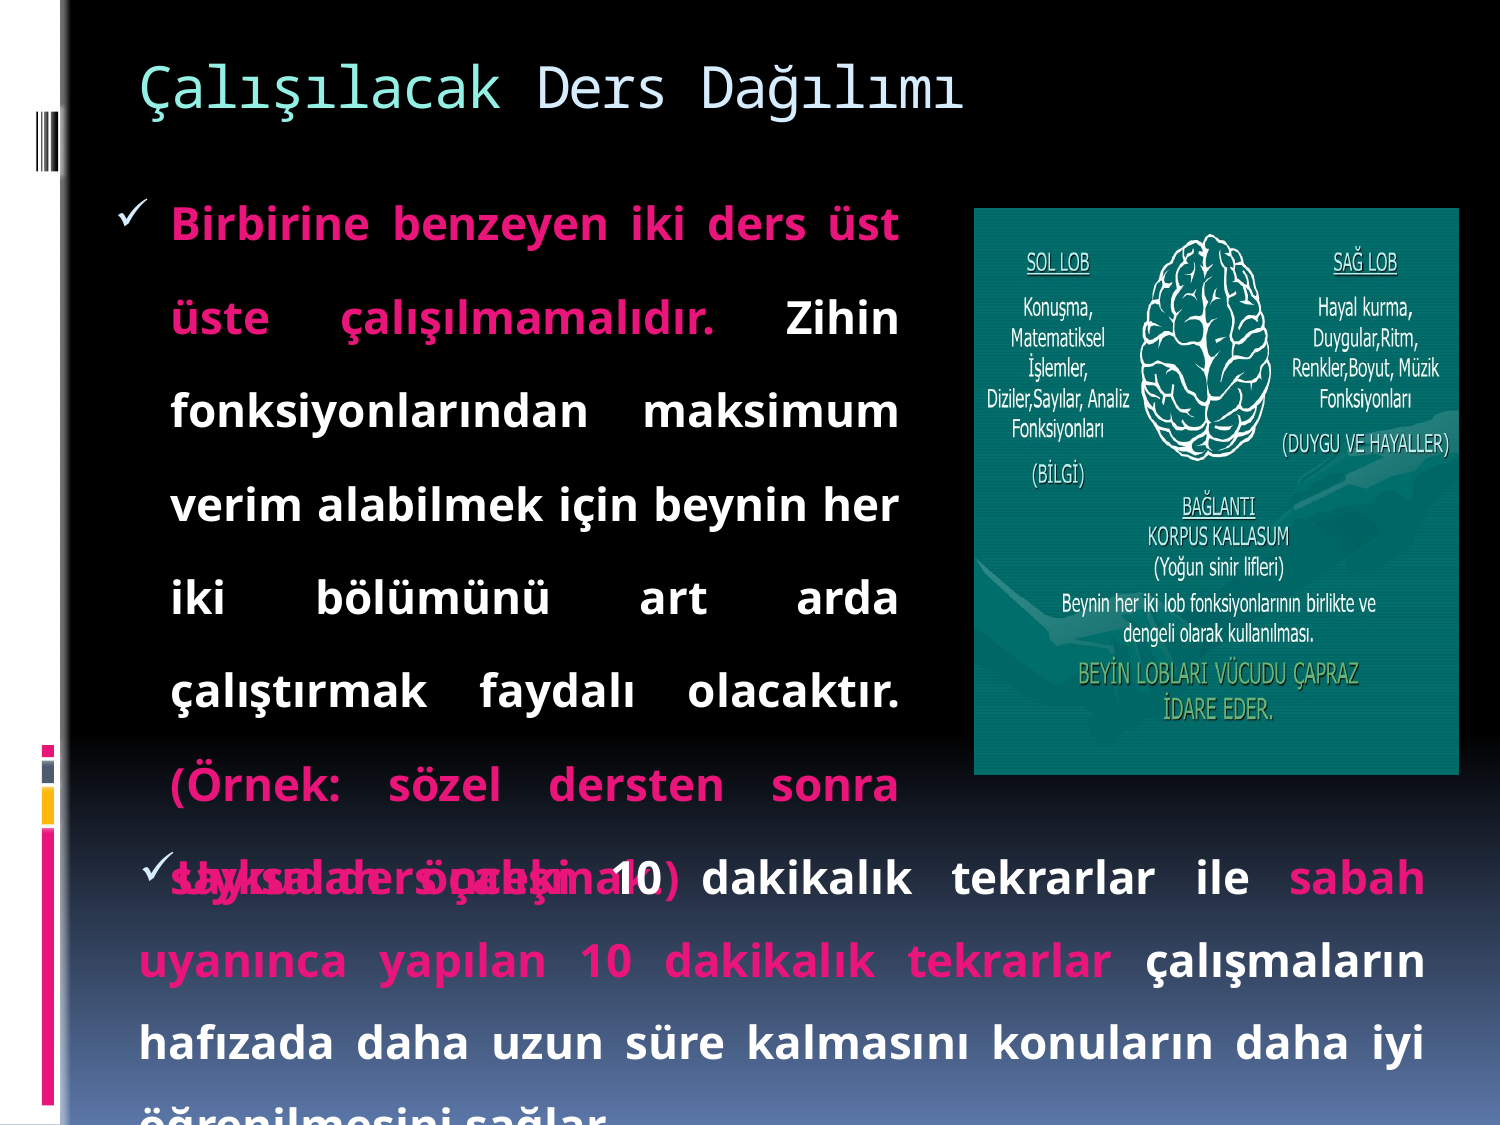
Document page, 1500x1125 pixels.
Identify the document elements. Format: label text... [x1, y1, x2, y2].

picture [973, 207, 1460, 776]
title Çalışılacak Ders Dağılımı [123, 42, 1399, 120]
list Birbirine benzeyen iki ders üst üste çalışılmamalıdır. Zihin fonksiyonlarından maksimum verim alabilmek için beynin her iki bölümünü art arda çalıştırmak faydalı olacaktır. (Örnek: sözel dersten sonra sayısal ders çalışmak.) [88, 149, 916, 799]
text_box Uykudan önceki 10 dakikalık tekrarlar ile sabah uyanınca yapılan 10 dakikalık tekrarlar çalışmaların hafızada daha uzun süre kalmasını konuların daha iyi öğrenilmesini sağlar. [123, 814, 1442, 1125]
